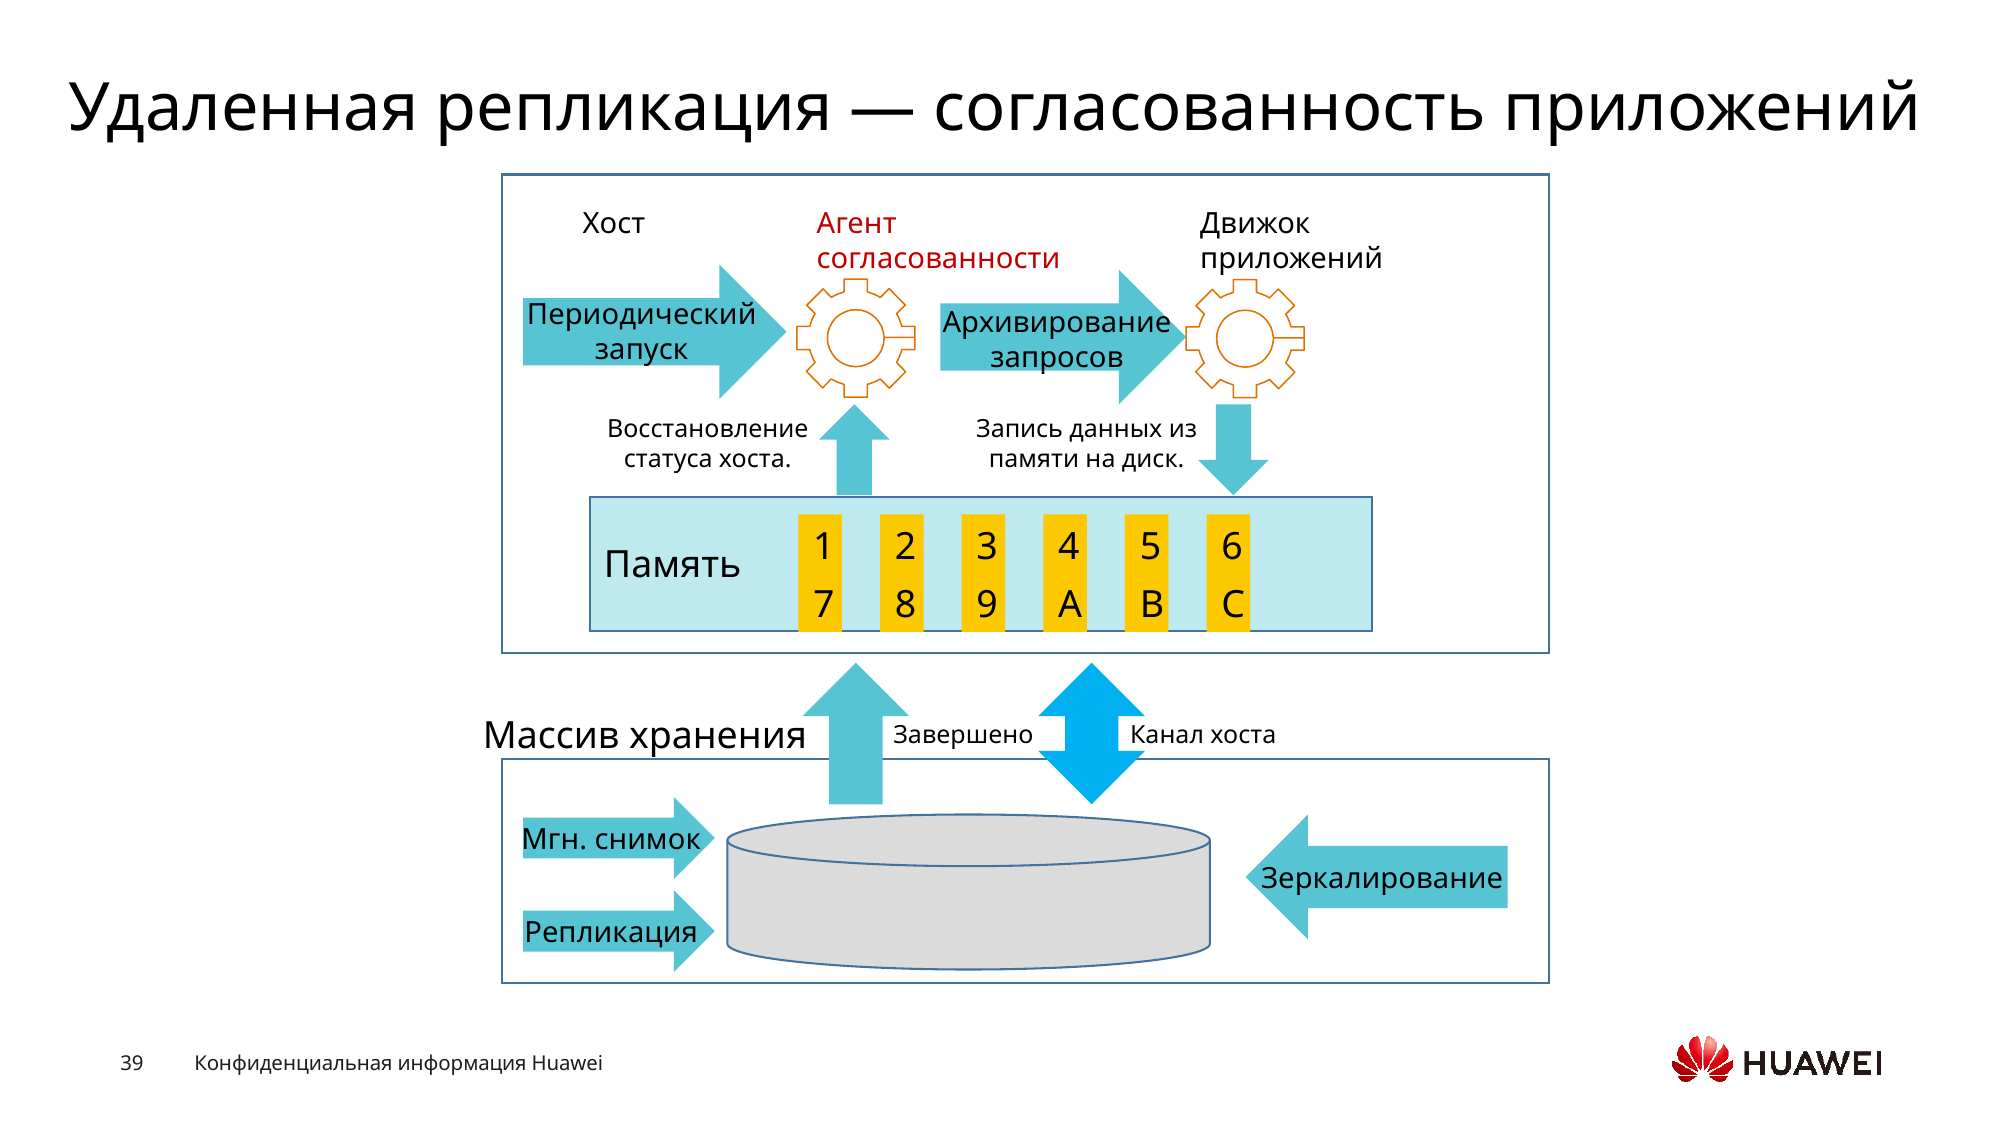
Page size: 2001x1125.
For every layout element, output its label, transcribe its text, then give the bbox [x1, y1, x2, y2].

title Удаленная репликация — согласованность приложений [68, 73, 1961, 155]
picture [1672, 1036, 1881, 1082]
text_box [468, 174, 1549, 984]
